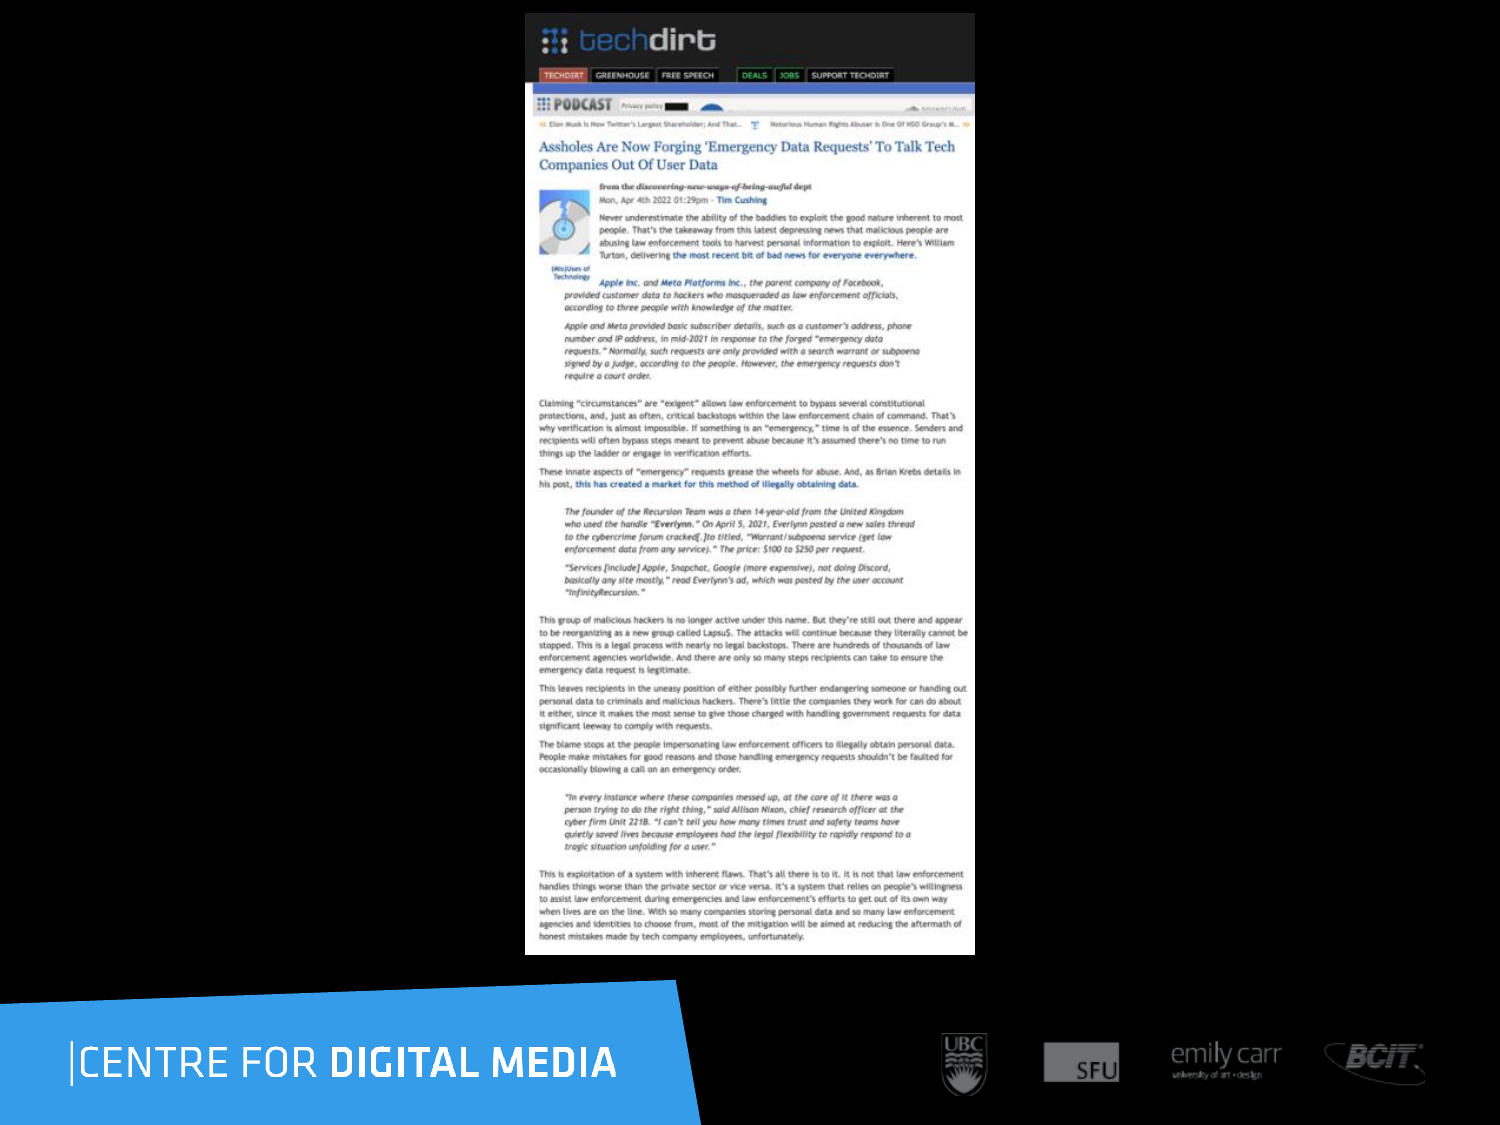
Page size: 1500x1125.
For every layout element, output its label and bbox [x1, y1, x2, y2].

picture [525, 13, 975, 955]
